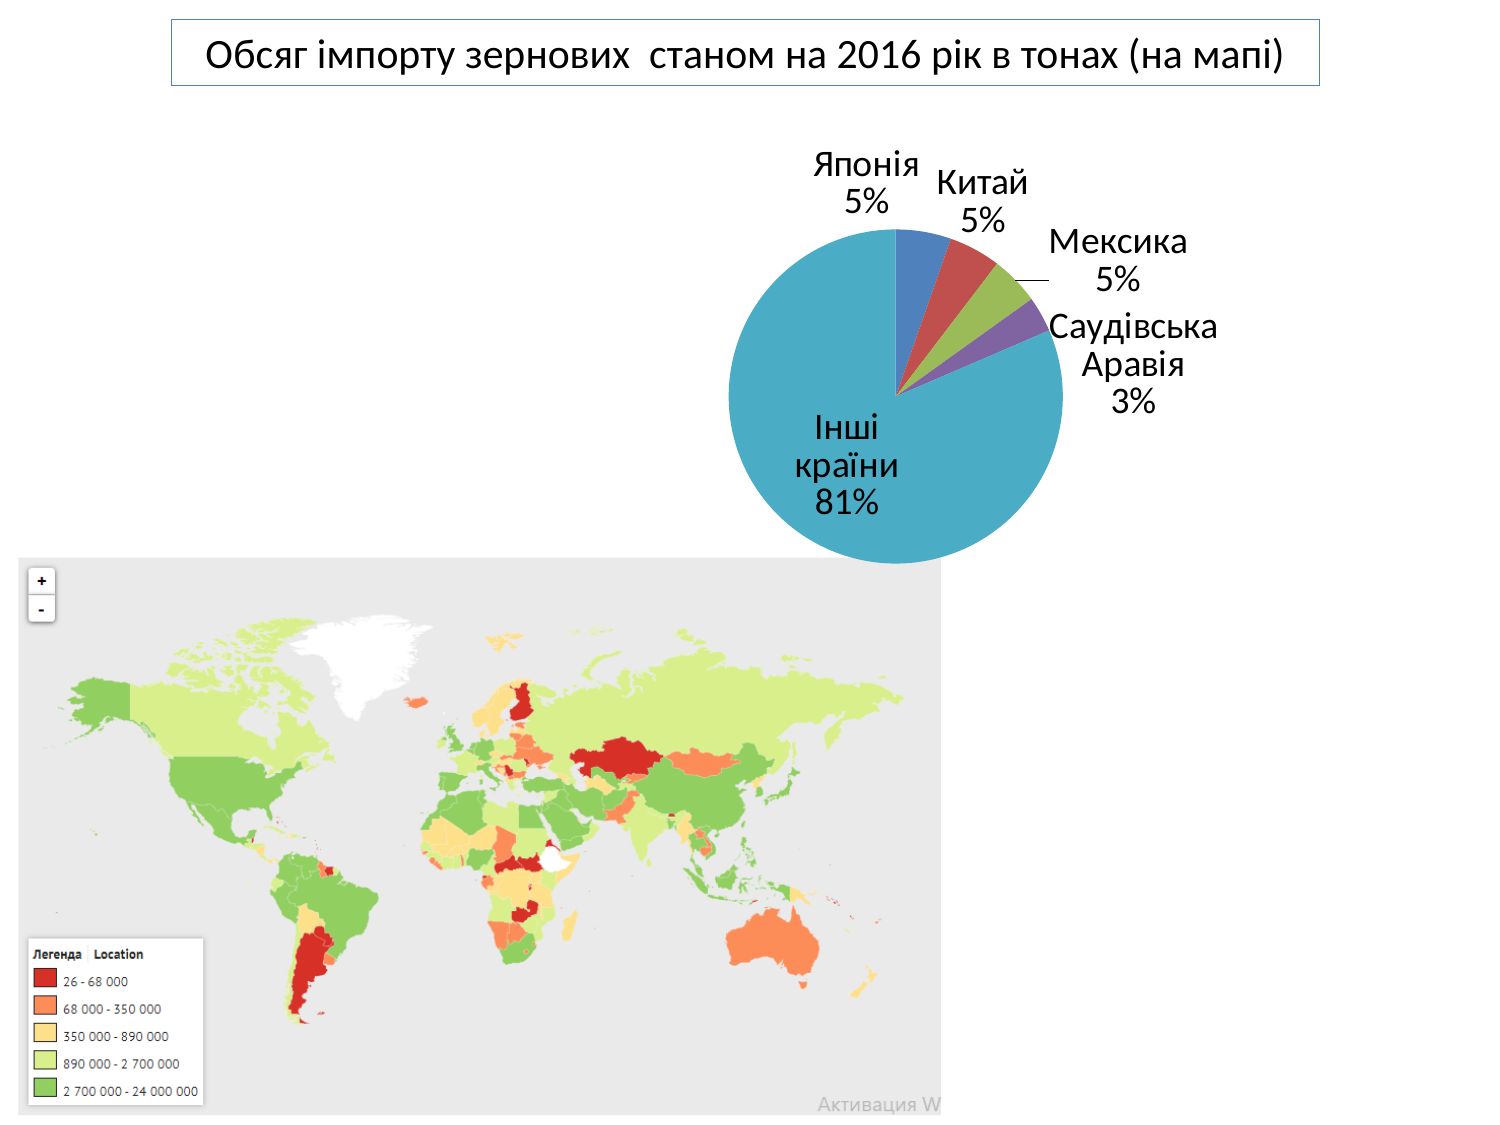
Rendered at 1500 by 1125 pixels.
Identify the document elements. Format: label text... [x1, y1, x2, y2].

title Обсяг імпорту зернових станом на 2016 рік в тонах (на мапі) [171, 19, 1320, 86]
picture [17, 556, 942, 1120]
chart [478, 136, 1452, 639]
